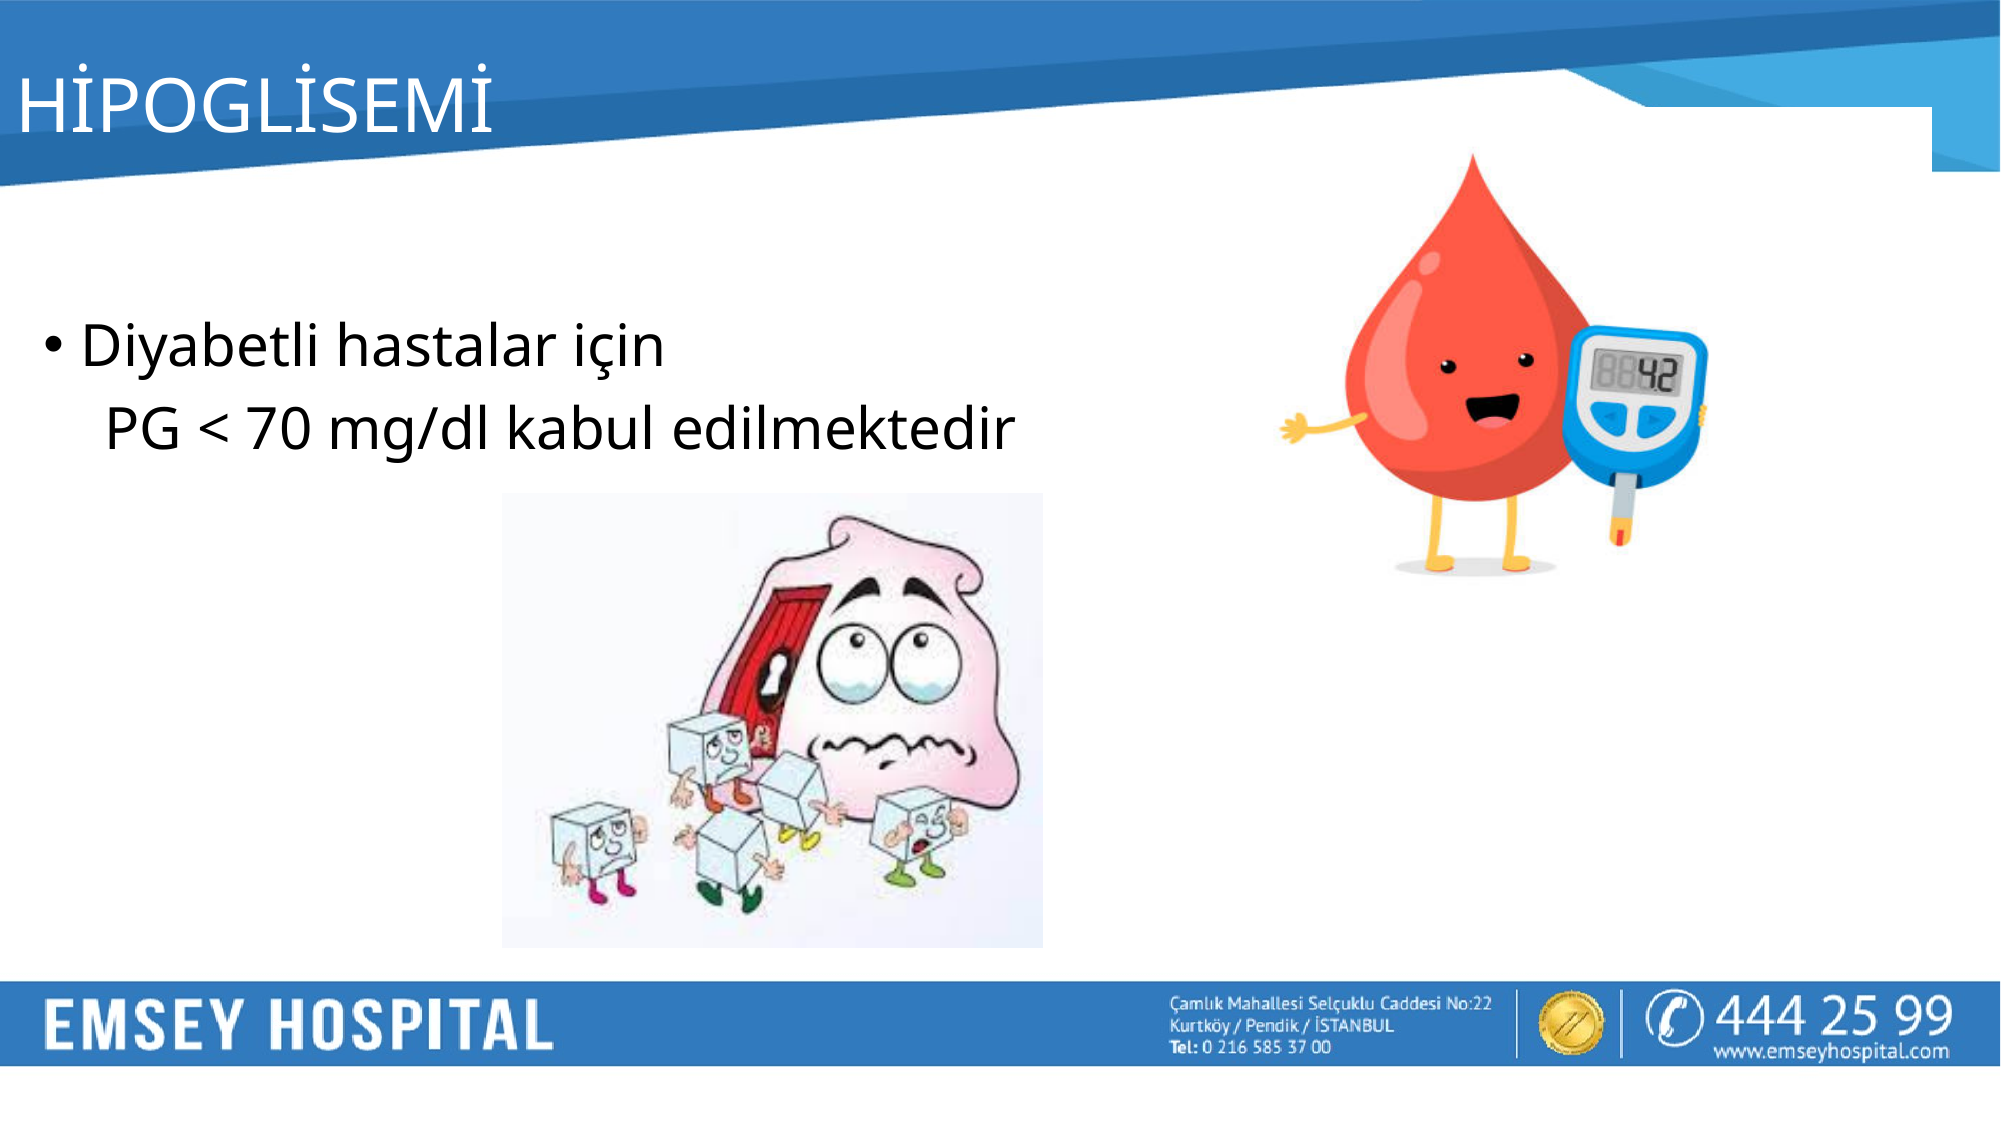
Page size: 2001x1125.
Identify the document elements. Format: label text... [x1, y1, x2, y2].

title HİPOGLİSEMİ [0, 0, 1725, 218]
picture [0, 0, 2001, 1125]
list Diyabetli hastalar için PG < 70 mg/dl kabul edilmektedir [28, 218, 1754, 932]
